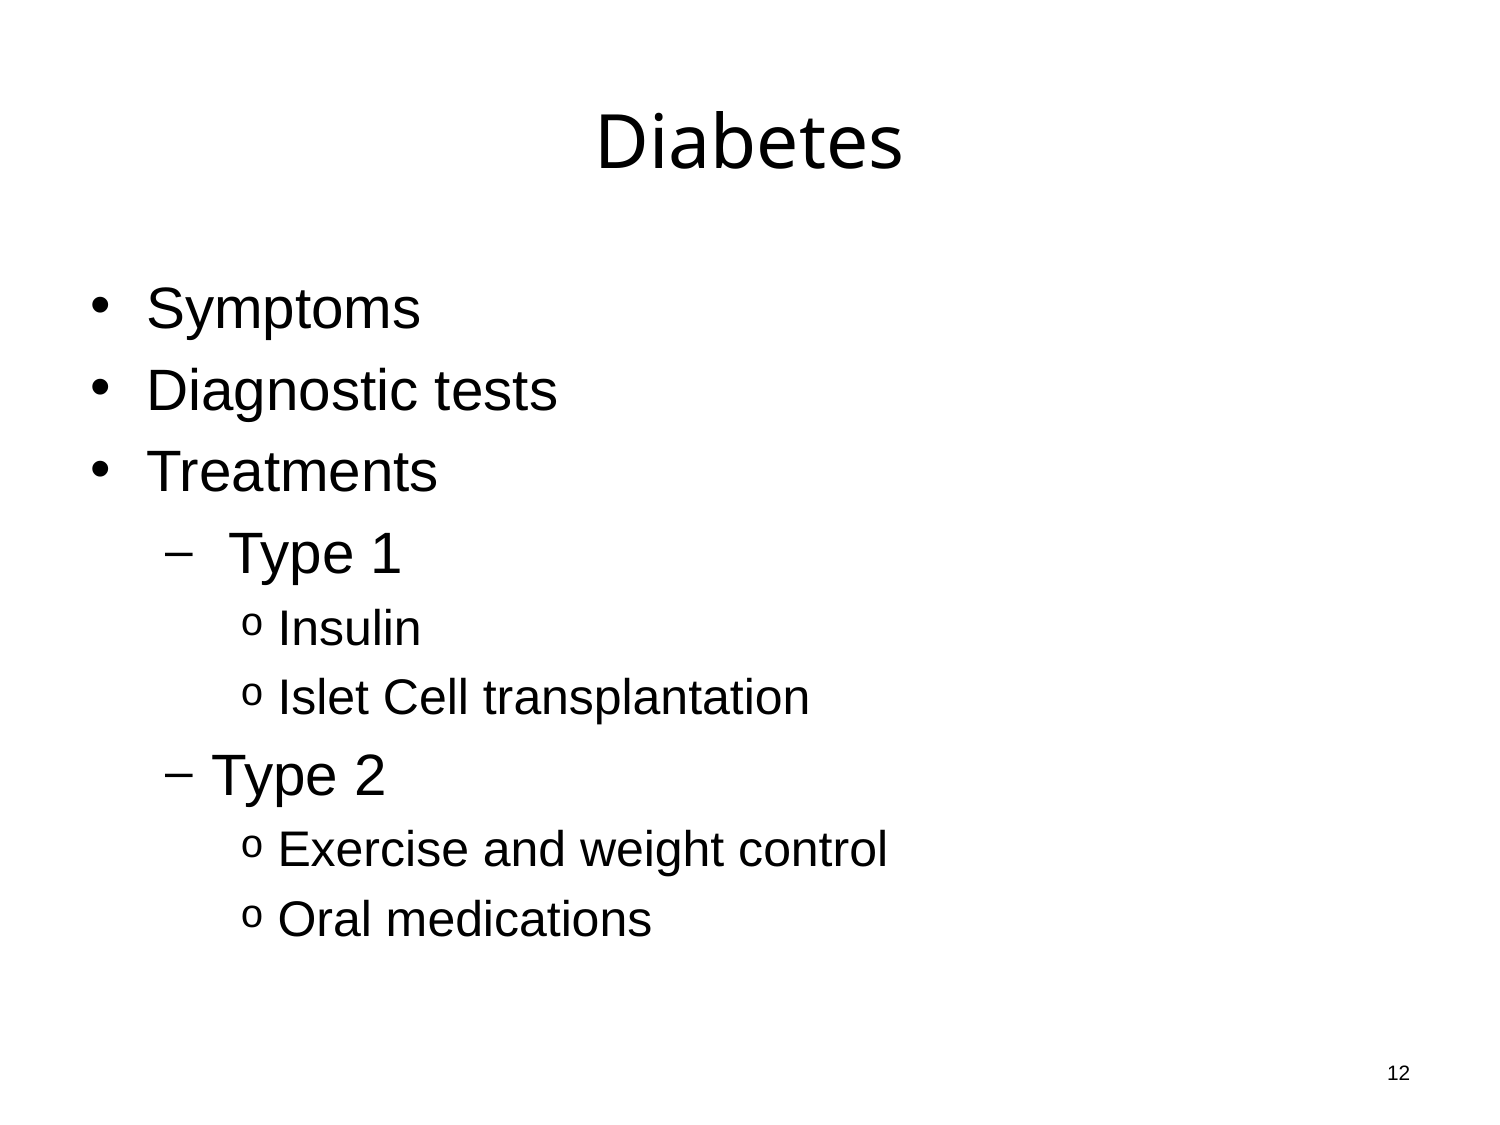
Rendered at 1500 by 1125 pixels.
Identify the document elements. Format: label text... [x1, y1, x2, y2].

slide_number 12 [1341, 1027, 1425, 1118]
title Diabetes [75, 45, 1425, 233]
list Symptoms Diagnostic tests Treatments Type 1 Insulin Islet Cell transplantation Type 2 Exercise and weight control Oral medications [75, 262, 1425, 1013]
